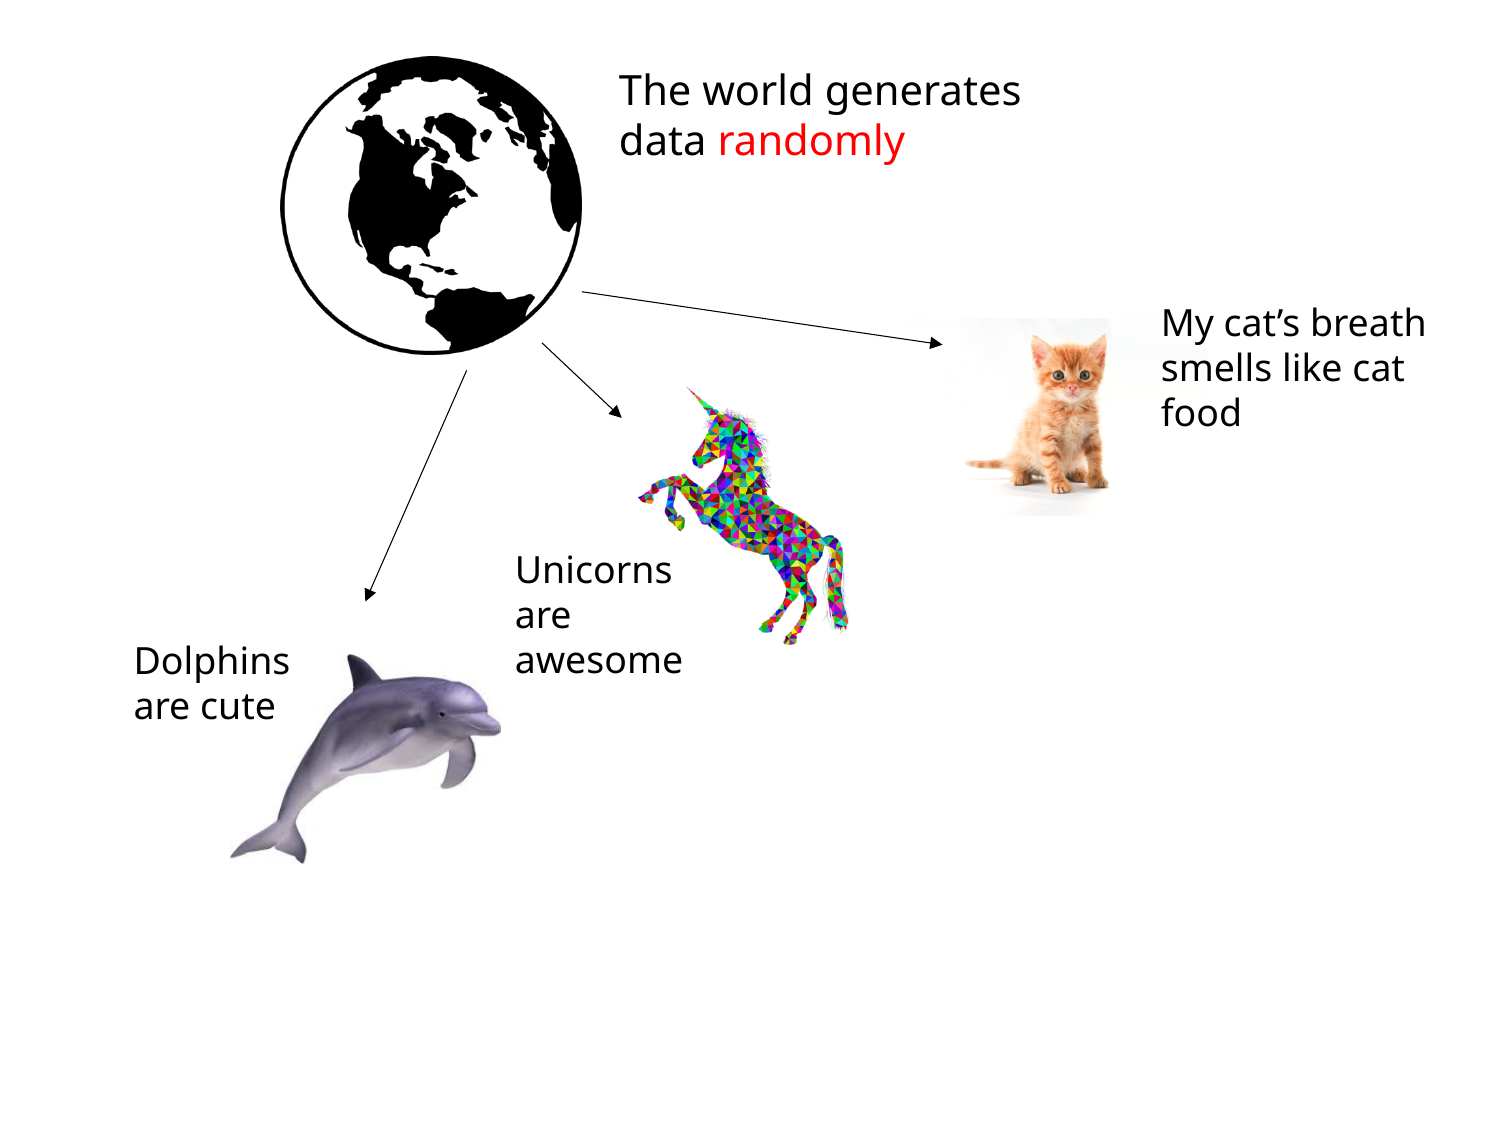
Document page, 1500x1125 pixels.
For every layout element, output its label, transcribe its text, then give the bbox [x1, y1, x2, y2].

picture [230, 654, 501, 864]
text_box Dolphins are cute [118, 629, 329, 735]
text_box Unicorns are awesome [500, 538, 752, 688]
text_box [542, 342, 622, 418]
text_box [365, 370, 467, 602]
picture [638, 386, 849, 645]
picture [909, 317, 1207, 516]
picture [280, 56, 582, 355]
text_box My cat’s breath smells like cat food [1146, 291, 1485, 442]
text_box The world generates data randomly [604, 56, 1049, 172]
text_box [581, 291, 943, 345]
